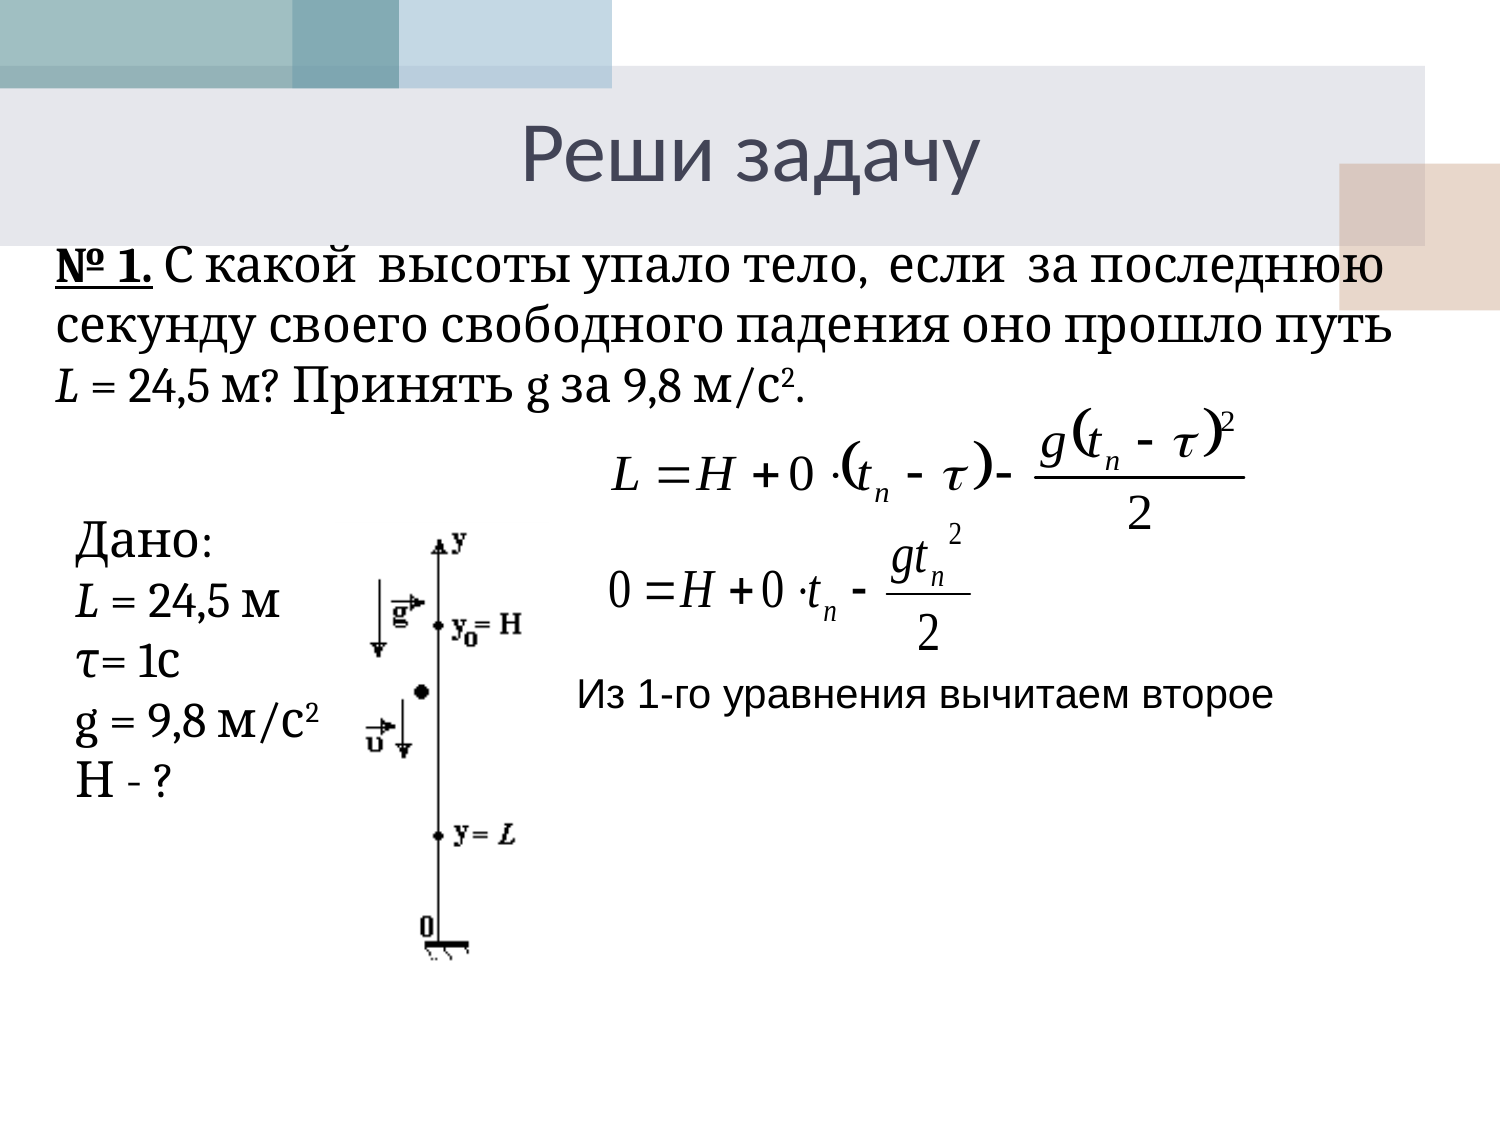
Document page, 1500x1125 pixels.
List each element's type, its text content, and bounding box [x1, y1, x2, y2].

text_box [335, 521, 550, 969]
text_box Из 1-го уравнения вычитаем второе [556, 659, 1340, 725]
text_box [602, 507, 979, 663]
text_box Дано: L = 24,5 м τ= 1с g = 9,8 м/с2 Н - ? [60, 500, 335, 815]
text_box № 1. С какой высоты упало тело, если за последнюю секунду своего свободного падения оно прошло путь L = 24,5 м? Принять g за 9,8 м/с2. [40, 224, 1411, 420]
title Реши задачу [76, 87, 1427, 206]
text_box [602, 396, 1257, 542]
